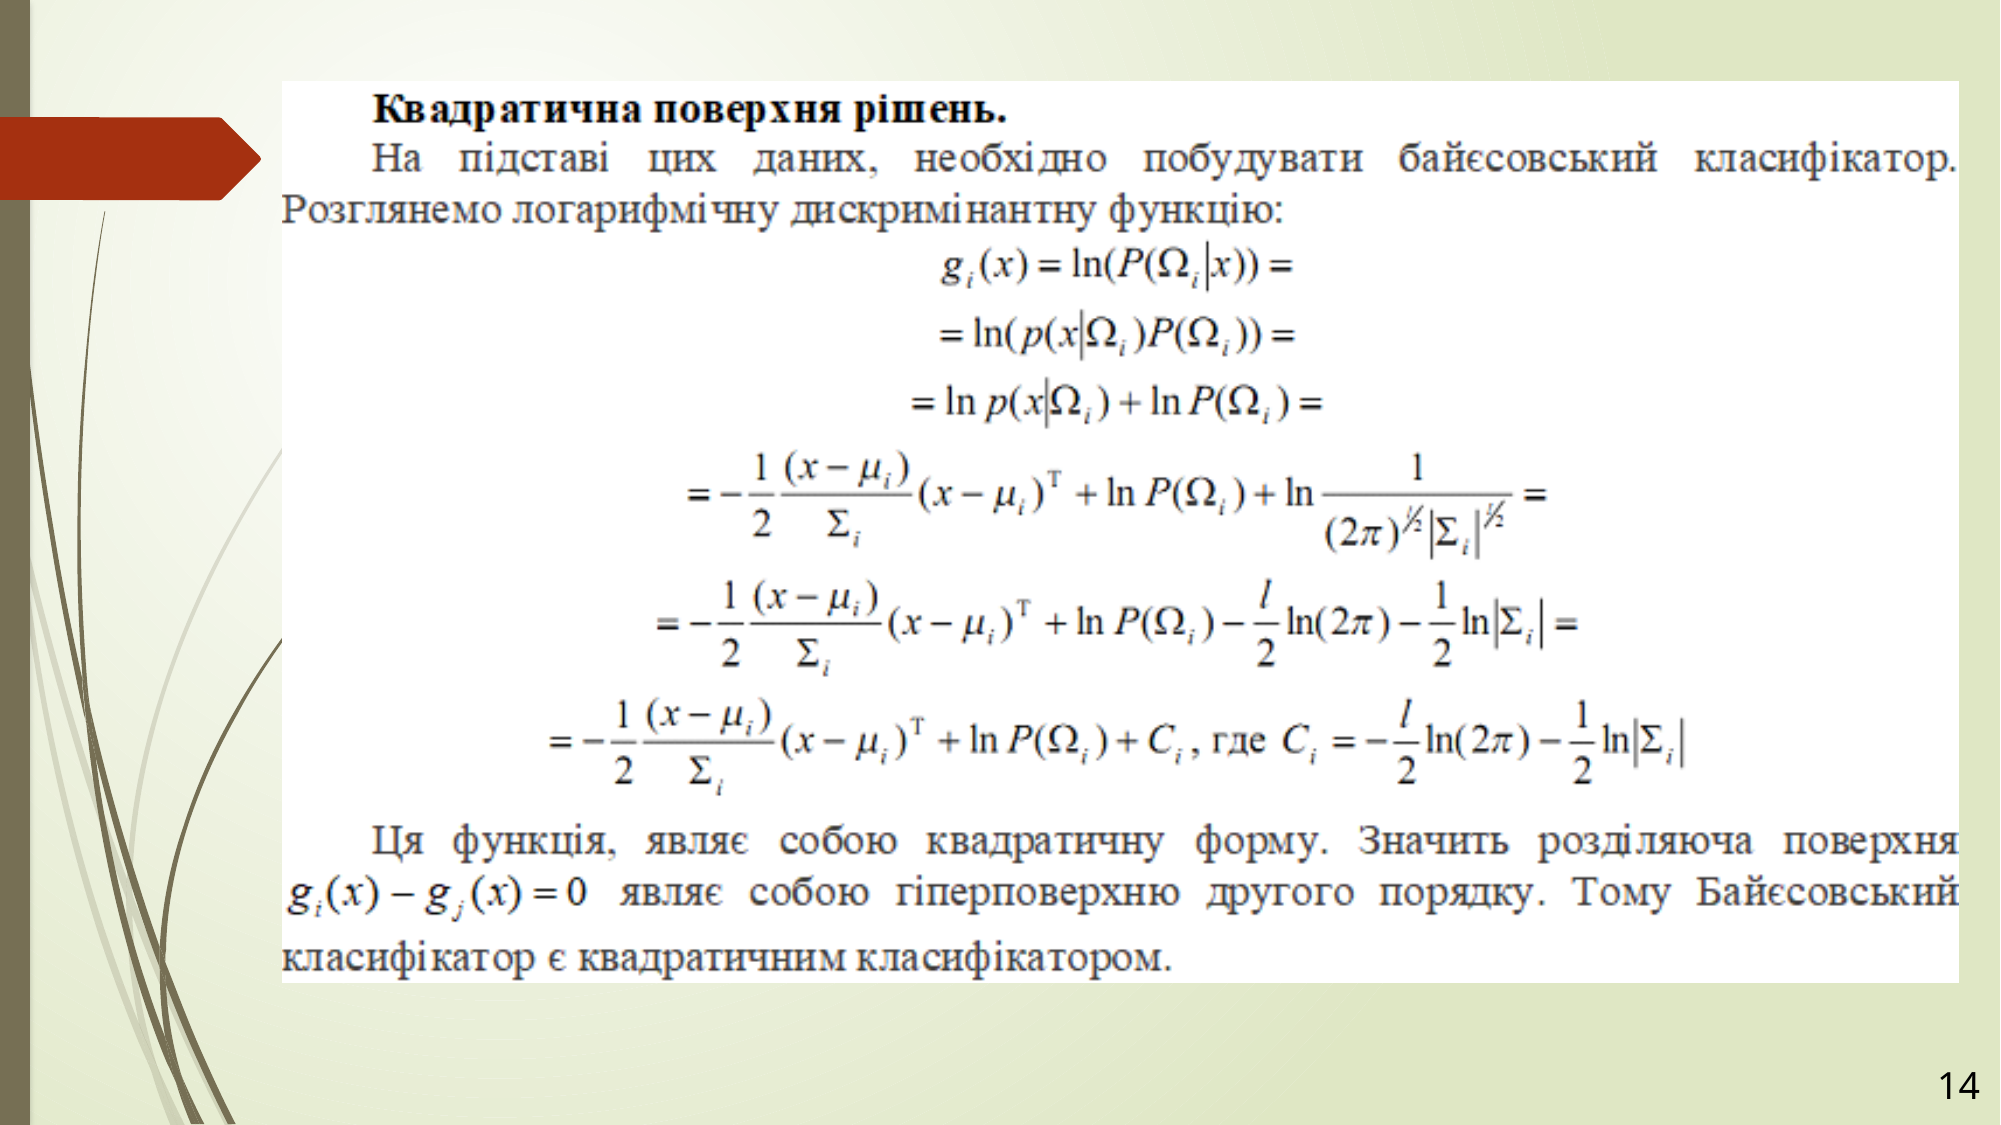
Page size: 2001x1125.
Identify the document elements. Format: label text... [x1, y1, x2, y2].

text_box 14 [1922, 1054, 1995, 1114]
picture [282, 81, 1959, 983]
